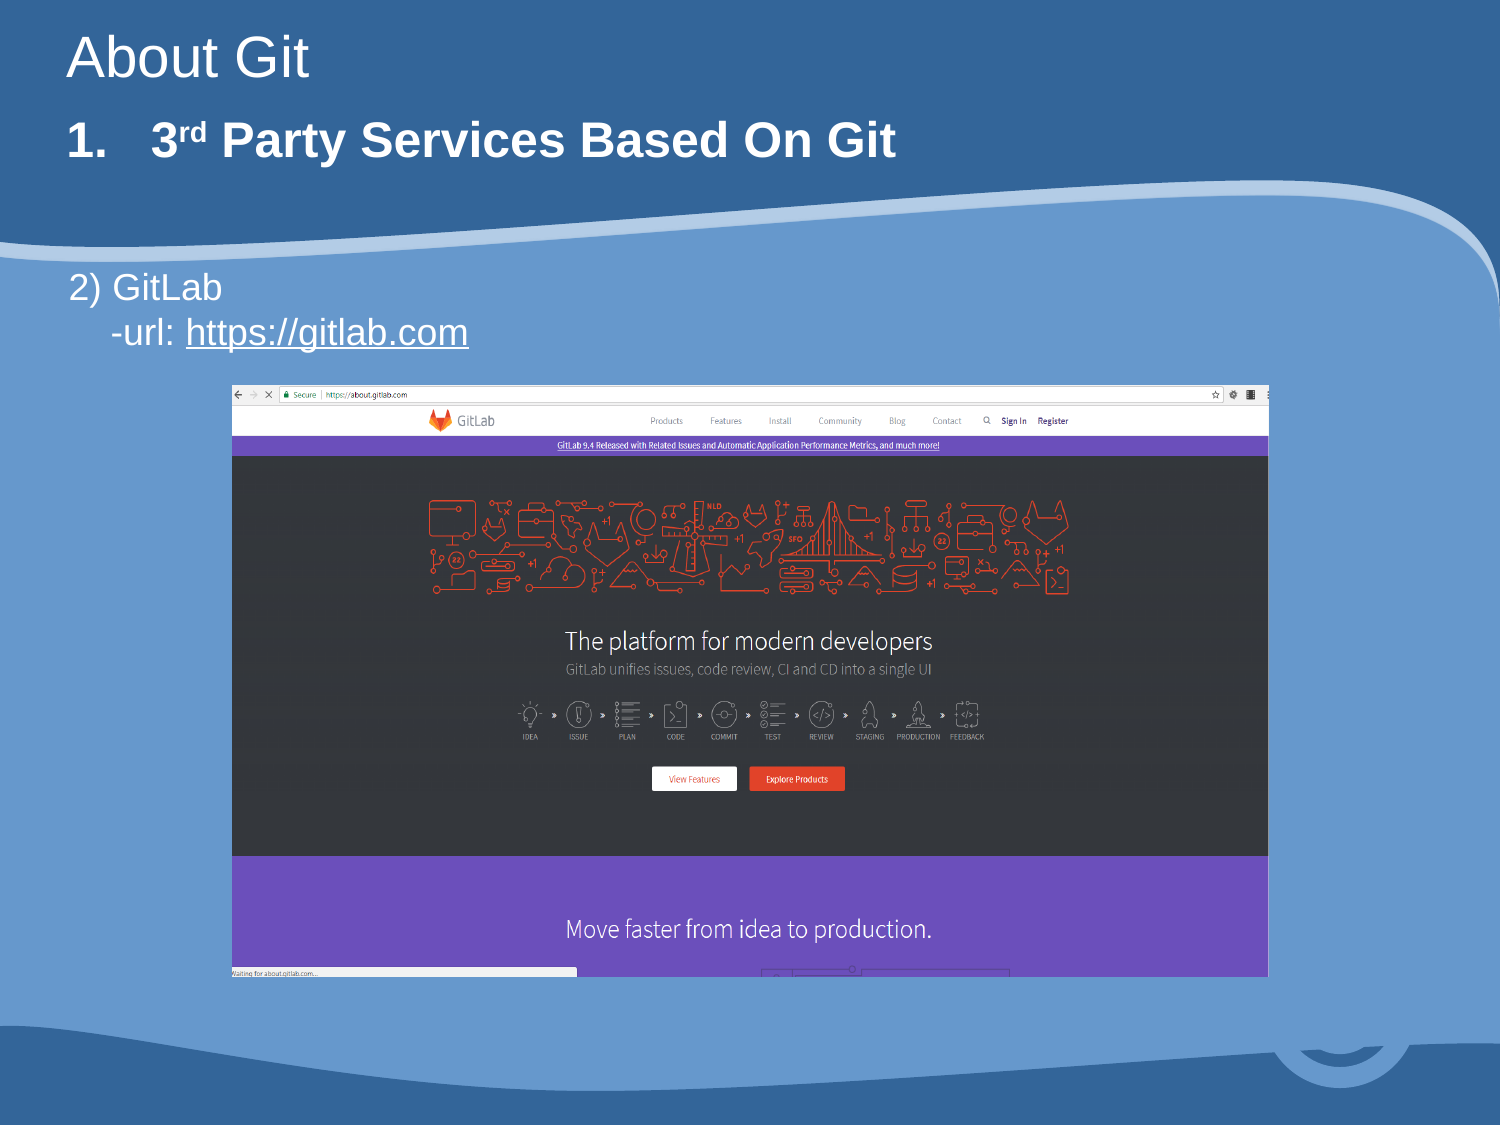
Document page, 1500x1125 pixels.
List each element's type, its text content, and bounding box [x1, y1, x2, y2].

picture [232, 385, 1269, 977]
title About Git [51, 0, 443, 78]
text_box 3rd Party Services Based On Git [51, 78, 1306, 197]
text_box 2) GitLab -url: https://gitlab.com [43, 255, 484, 361]
